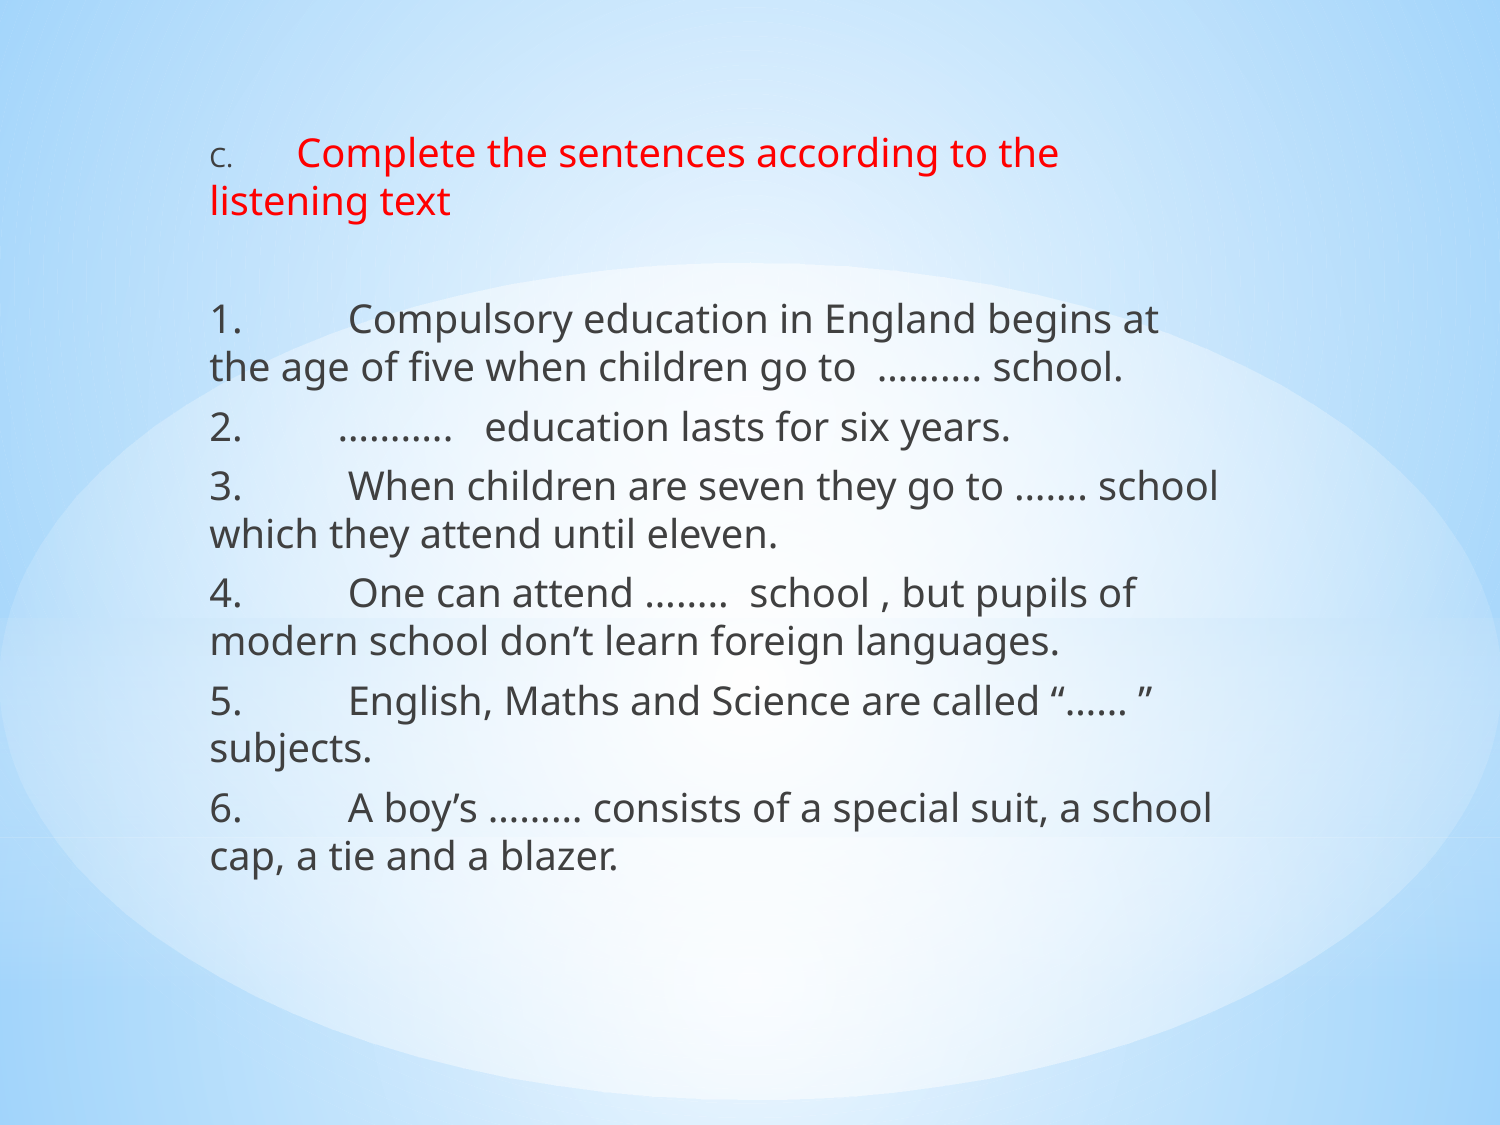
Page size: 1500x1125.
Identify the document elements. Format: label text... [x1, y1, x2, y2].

list C. Complete the sentences according to the listening text 1. Compulsory education in England begins at the age of five when children go to ………. school. 2. ……….. education lasts for six years. 3. When children are seven they go to ……. school which they attend until eleven. 4. One can attend …….. school , but pupils of modern school don’t learn foreign languages. 5. English, Maths and Science are called “…… ” subjects. 6. A boy’s ……… consists of a special suit, a school cap, a tie and a blazer. [187, 120, 1238, 906]
